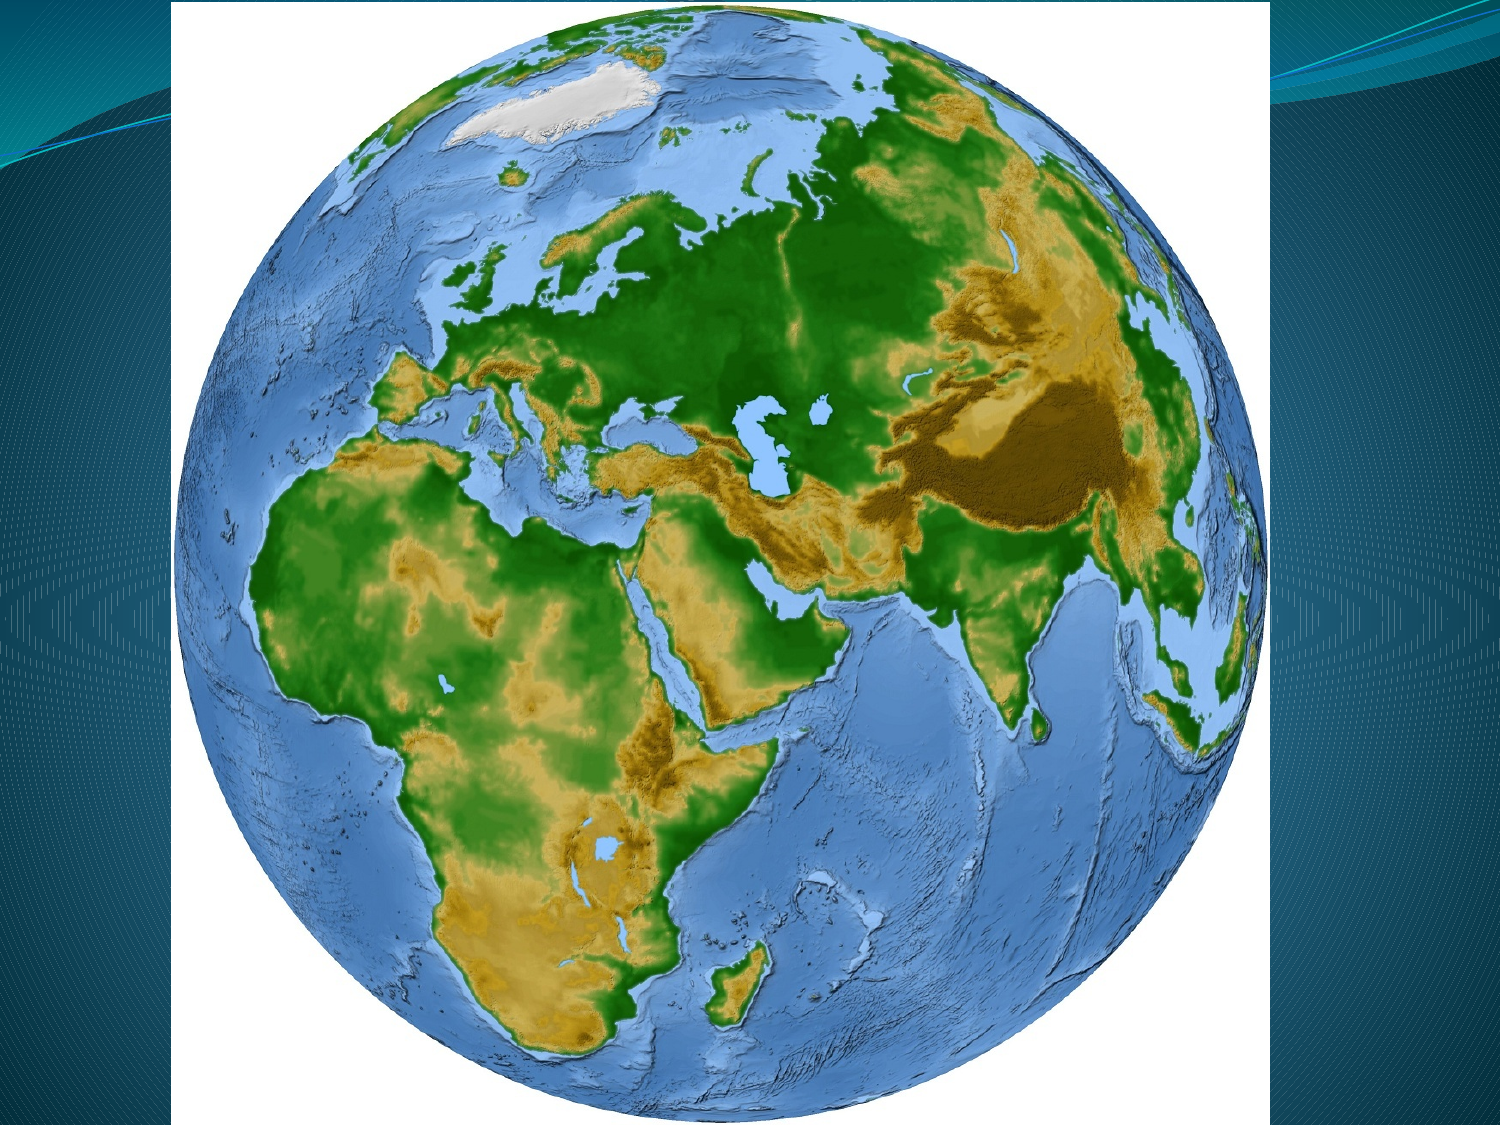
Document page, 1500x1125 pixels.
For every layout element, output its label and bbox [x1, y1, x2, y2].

picture [170, 2, 1270, 1125]
